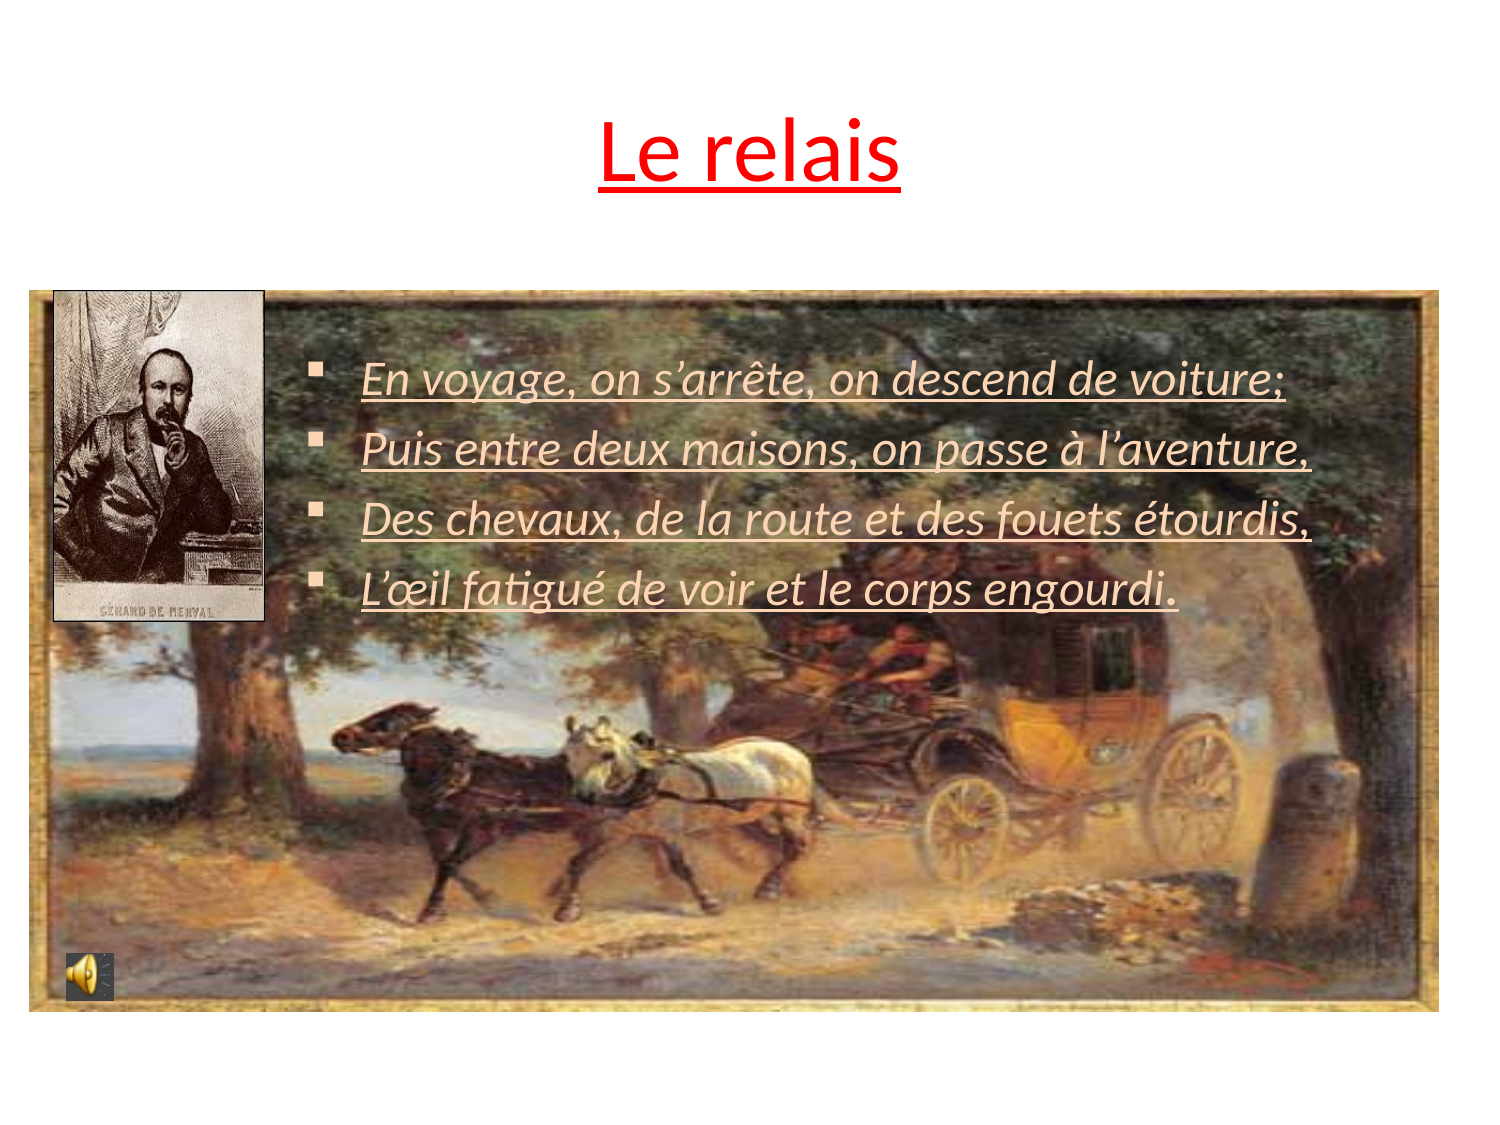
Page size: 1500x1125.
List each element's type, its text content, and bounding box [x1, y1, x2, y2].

title Le relais [75, 45, 1425, 244]
picture [29, 290, 1439, 1012]
